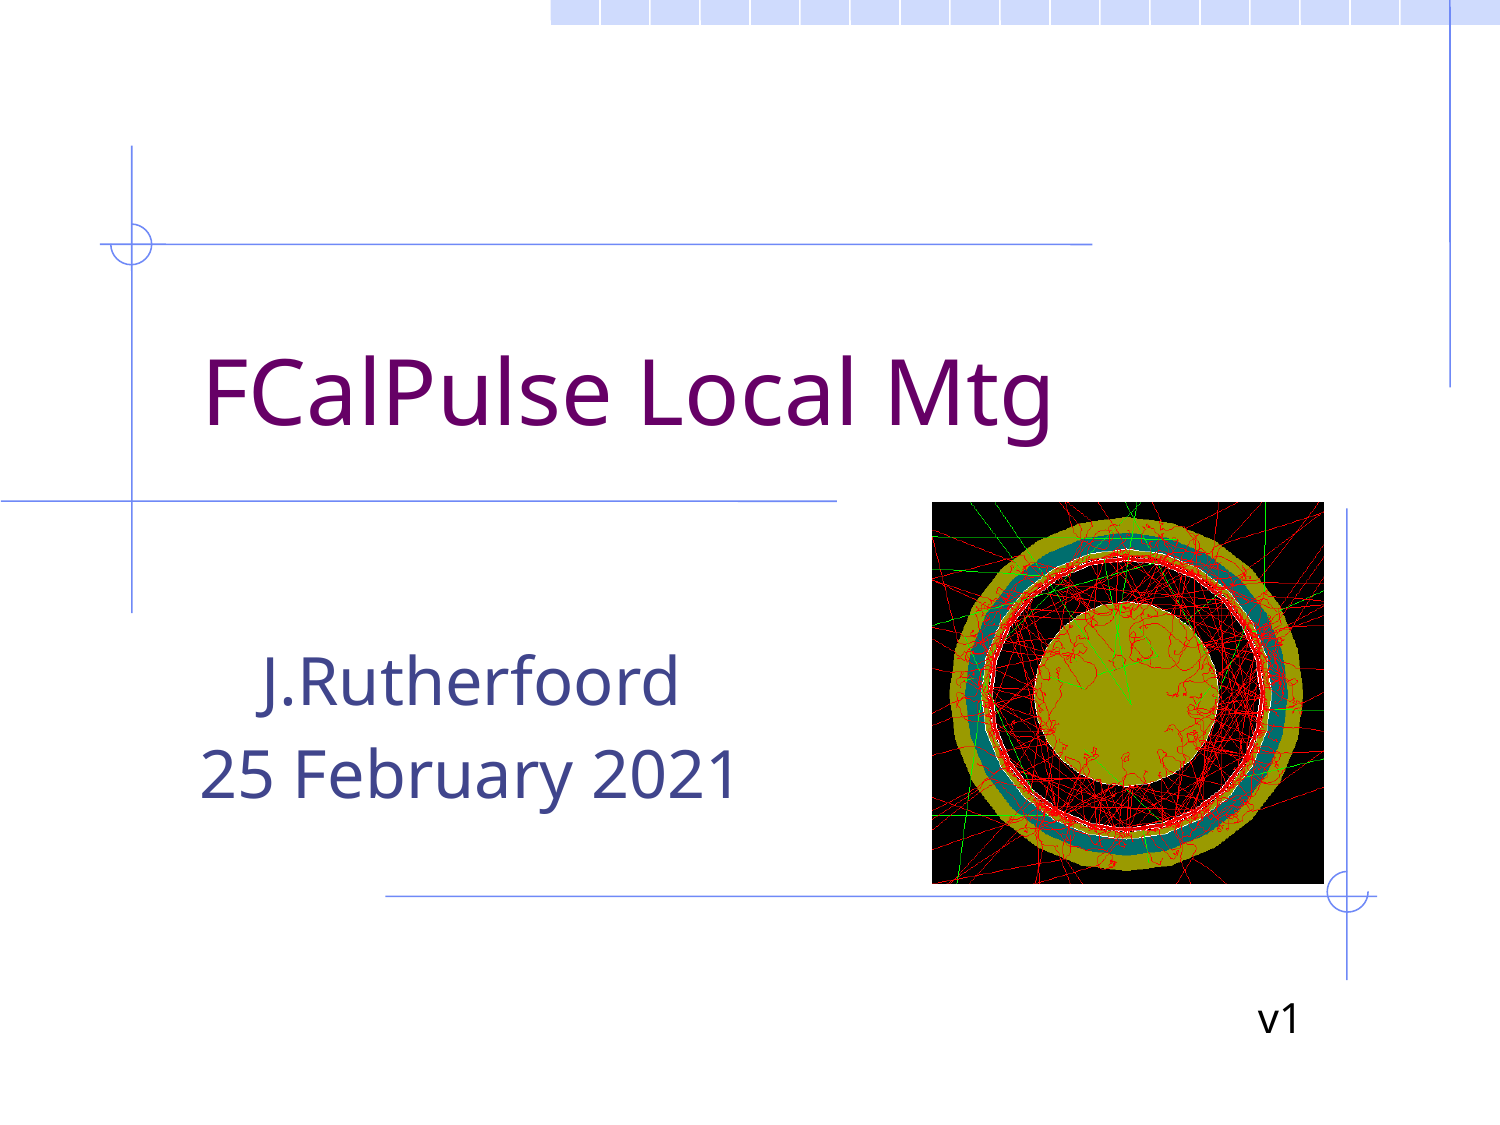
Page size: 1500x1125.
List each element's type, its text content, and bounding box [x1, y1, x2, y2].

text_box v1 [1243, 984, 1378, 1049]
title FCalPulse Local Mtg [162, 292, 1095, 452]
picture [932, 502, 1325, 885]
subtitle J.Rutherfoord 25 February 2021 [162, 630, 781, 831]
